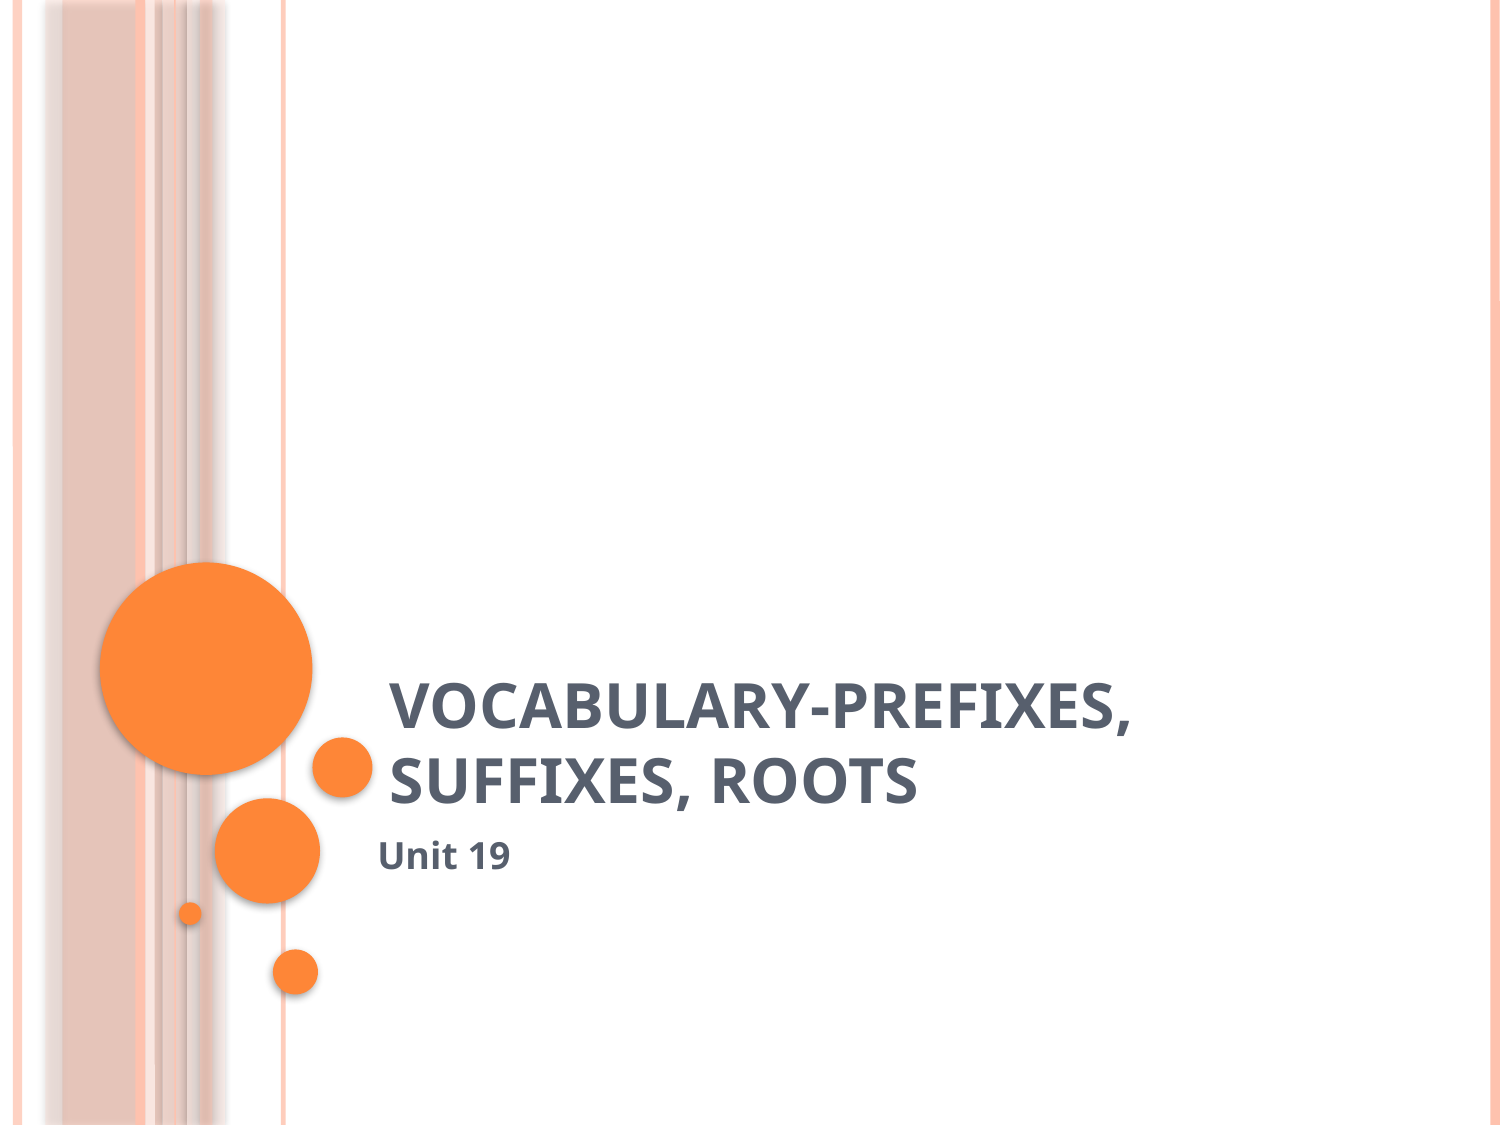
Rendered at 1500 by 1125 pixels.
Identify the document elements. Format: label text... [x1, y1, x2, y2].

subtitle Unit 19 [362, 825, 1375, 1050]
title Vocabulary-prefixes, suffixes, roots [375, 512, 1388, 824]
